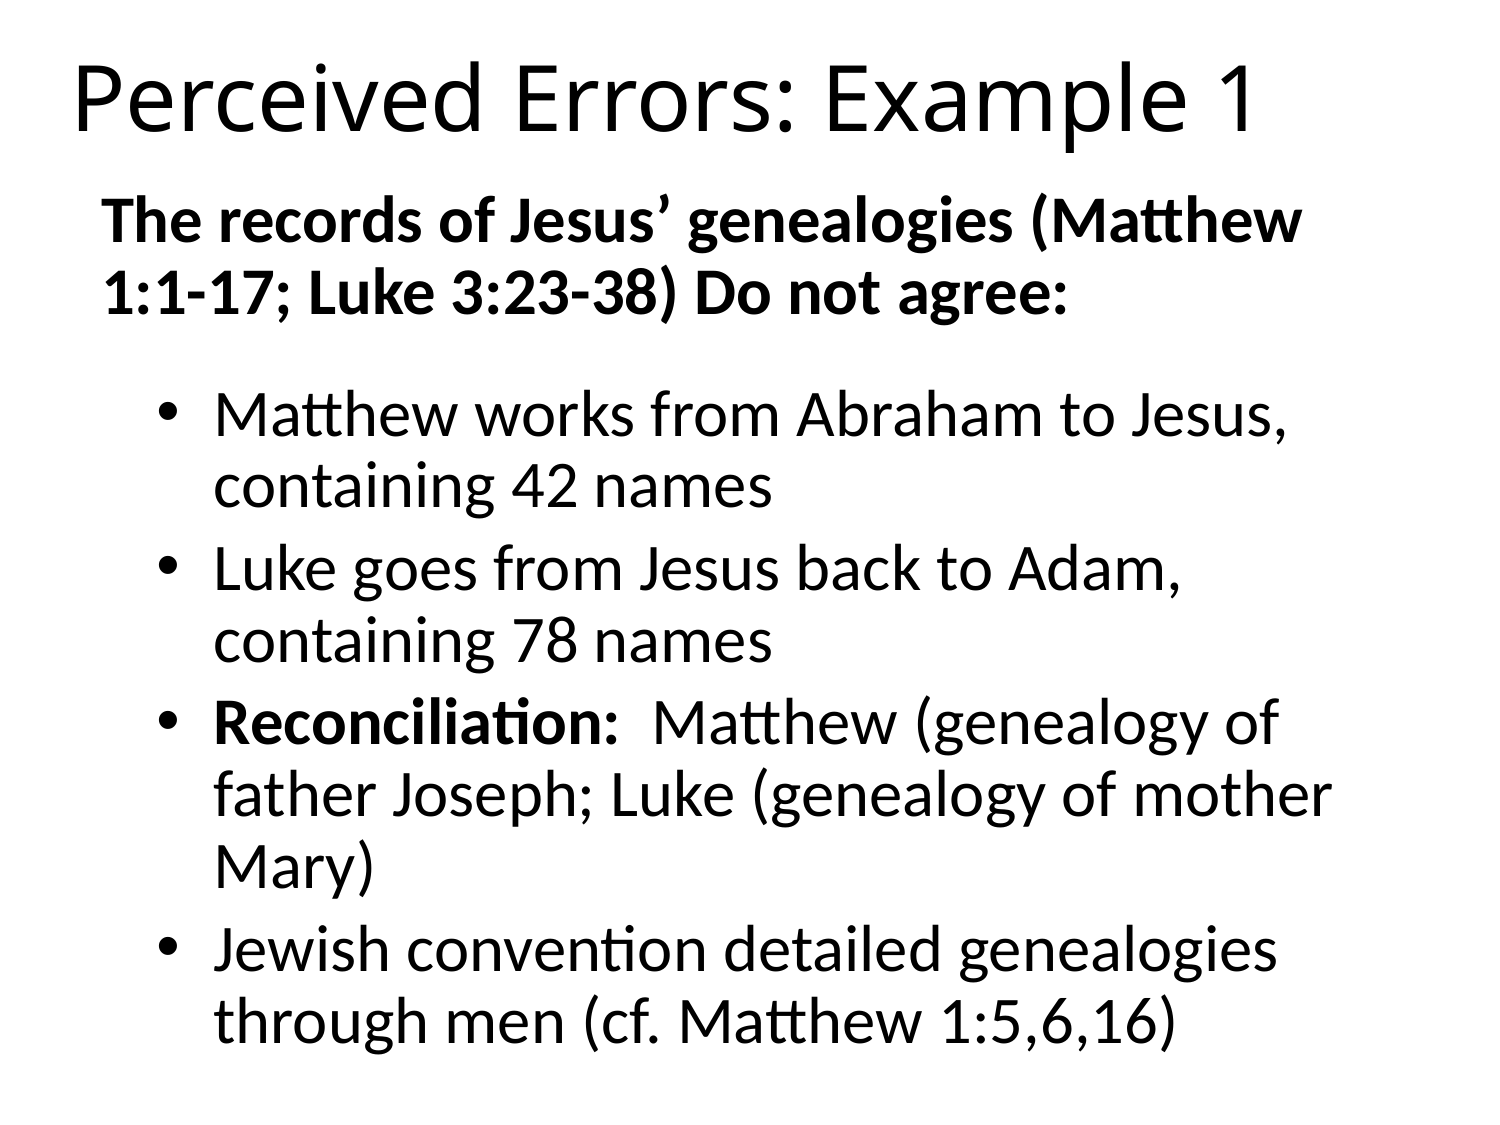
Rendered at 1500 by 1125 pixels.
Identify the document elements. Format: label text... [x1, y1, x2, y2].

list The records of Jesus’ genealogies (Matthew 1:1-17; Luke 3:23-38) Do not agree: Matthew works from Abraham to Jesus, containing 42 names Luke goes from Jesus back to Adam, containing 78 names Reconciliation: Matthew (genealogy of father Joseph; Luke (genealogy of mother Mary) Jewish convention detailed genealogies through men (cf. Matthew 1:5,6,16) [86, 177, 1417, 1090]
title Perceived Errors: Example 1 [55, 25, 1448, 178]
